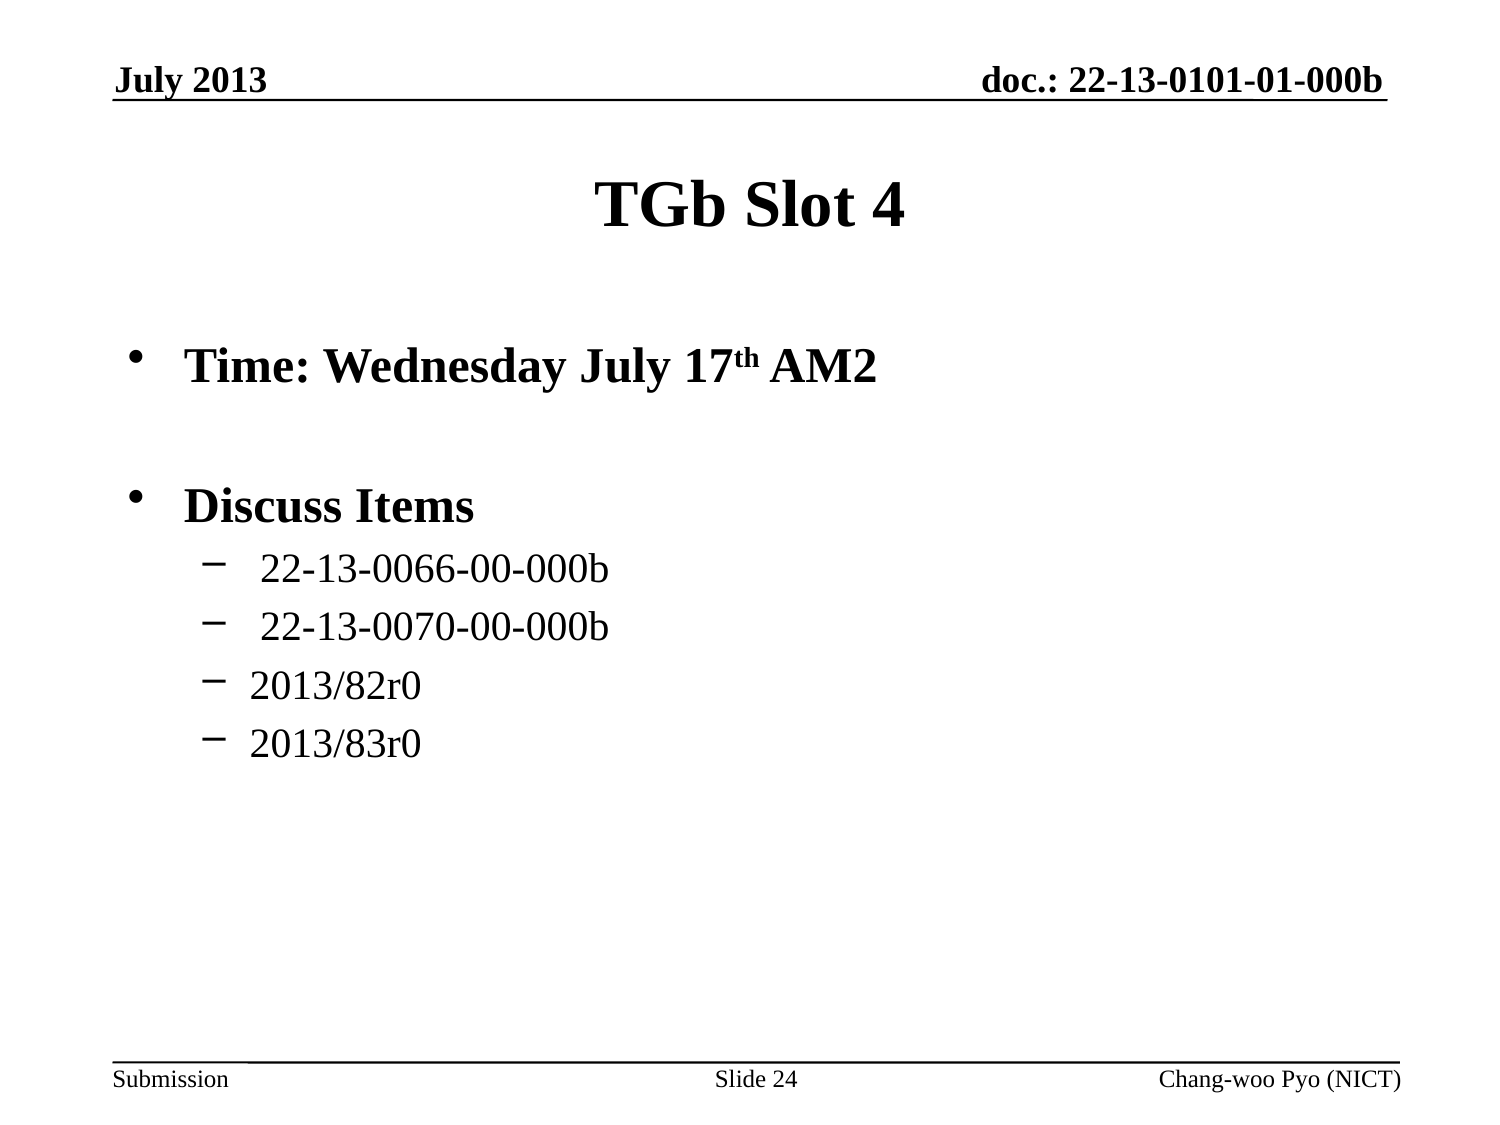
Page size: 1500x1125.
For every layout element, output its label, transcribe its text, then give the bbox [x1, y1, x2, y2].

footer Chang-woo Pyo (NICT) [1155, 1061, 1402, 1093]
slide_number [114, 54, 274, 101]
slide_number Slide 24 [712, 1061, 800, 1093]
list Time: Wednesday July 17th AM2 Discuss Items 22-13-0066-00-000b 22-13-0070-00-000b 2013/82r0 2013/83r0 [112, 324, 1388, 1000]
title TGb Slot 4 [112, 112, 1388, 288]
